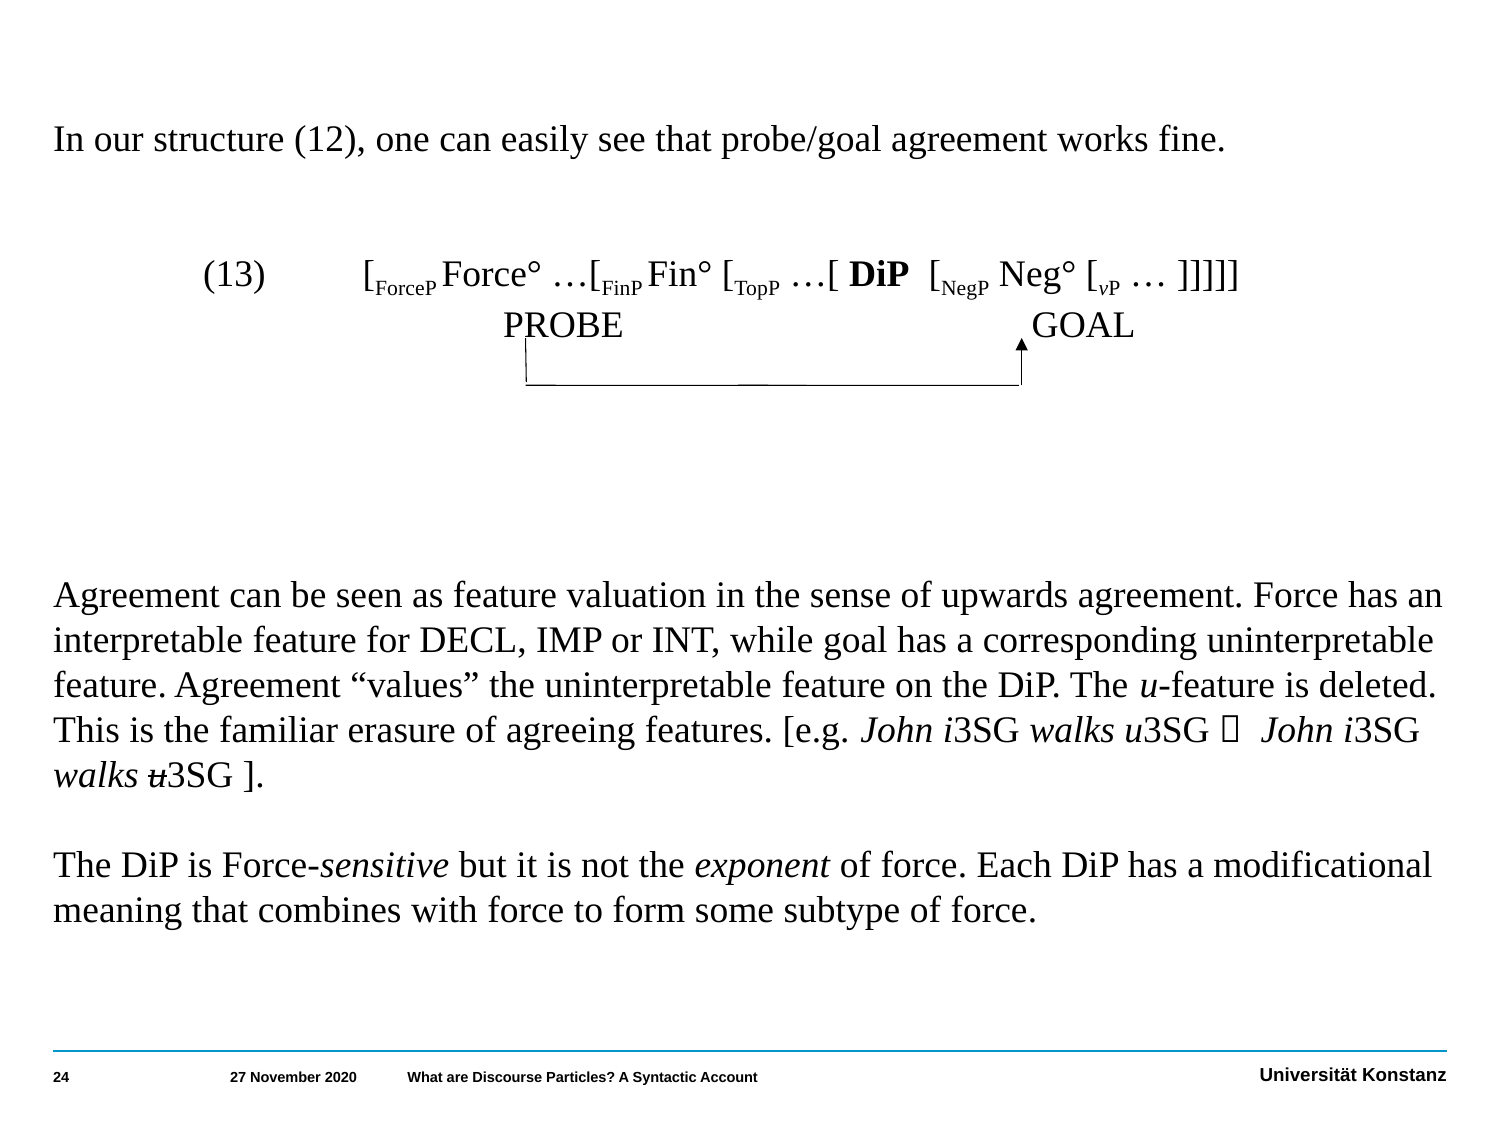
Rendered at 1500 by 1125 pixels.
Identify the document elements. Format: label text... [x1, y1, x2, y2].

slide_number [230, 1058, 384, 1094]
footer What are Discourse Particles? A Syntactic Account [407, 1058, 916, 1094]
list In our structure (12), one can easily see that probe/goal agreement works fine. (13) [ForceP Force° …[FinP Fin° [TopP …[ DiP [NegP Neg° [vP … ]]]]] probe goal Agreement can be seen as feature valuation in the sense of upwards agreement. Force has an interpretable feature for DECL, IMP or INT, while goal has a corresponding uninterpretable feature. Agreement “values” the uninterpretable feature on the DiP. The u-feature is deleted. This is the familiar erasure of agreeing features. [e.g. John i3SG walks u3SG  John i3SG walks u3SG ]. The DiP is Force-sensitive but it is not the exponent of force. Each DiP has a modificational meaning that combines with force to form some subtype of force. [53, 113, 1447, 1000]
slide_number 24 [53, 1058, 207, 1094]
